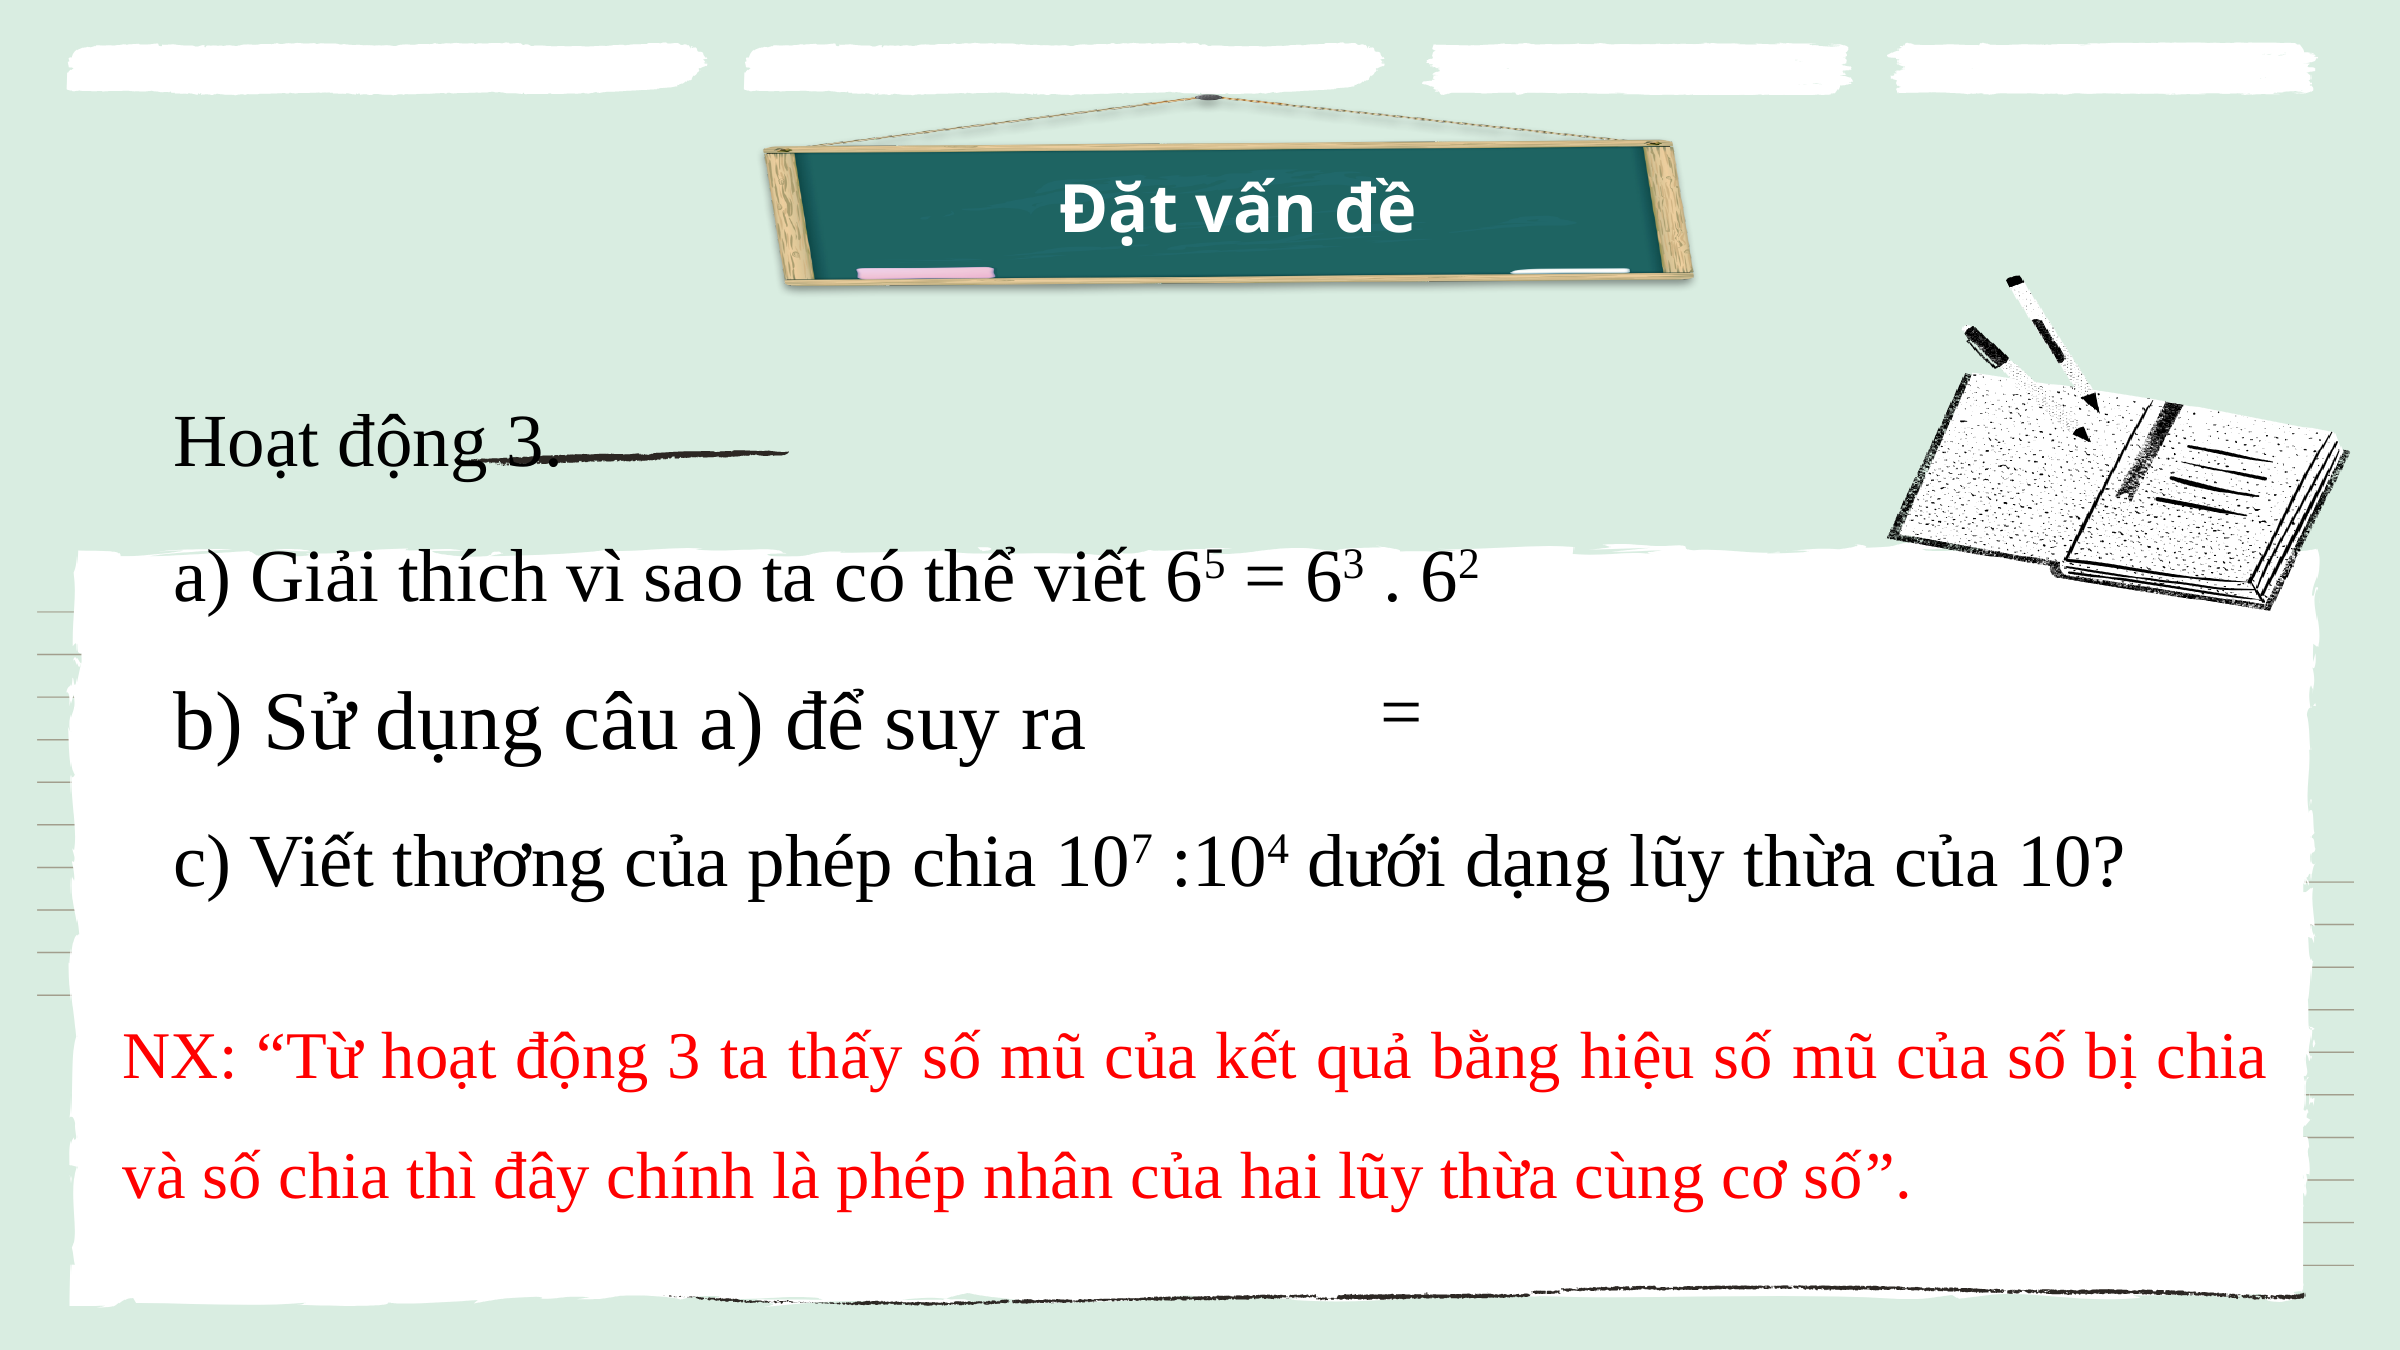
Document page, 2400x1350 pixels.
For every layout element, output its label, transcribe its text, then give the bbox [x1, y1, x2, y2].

text_box NX: “Từ hoạt động 3 ta thấy số mũ của kết quả bằng hiệu số mũ của số bị chia và số chia thì đây chính là phép nhân của hai lũy thừa cùng cơ số”. [107, 964, 2286, 1220]
picture [0, 0, 2400, 1350]
